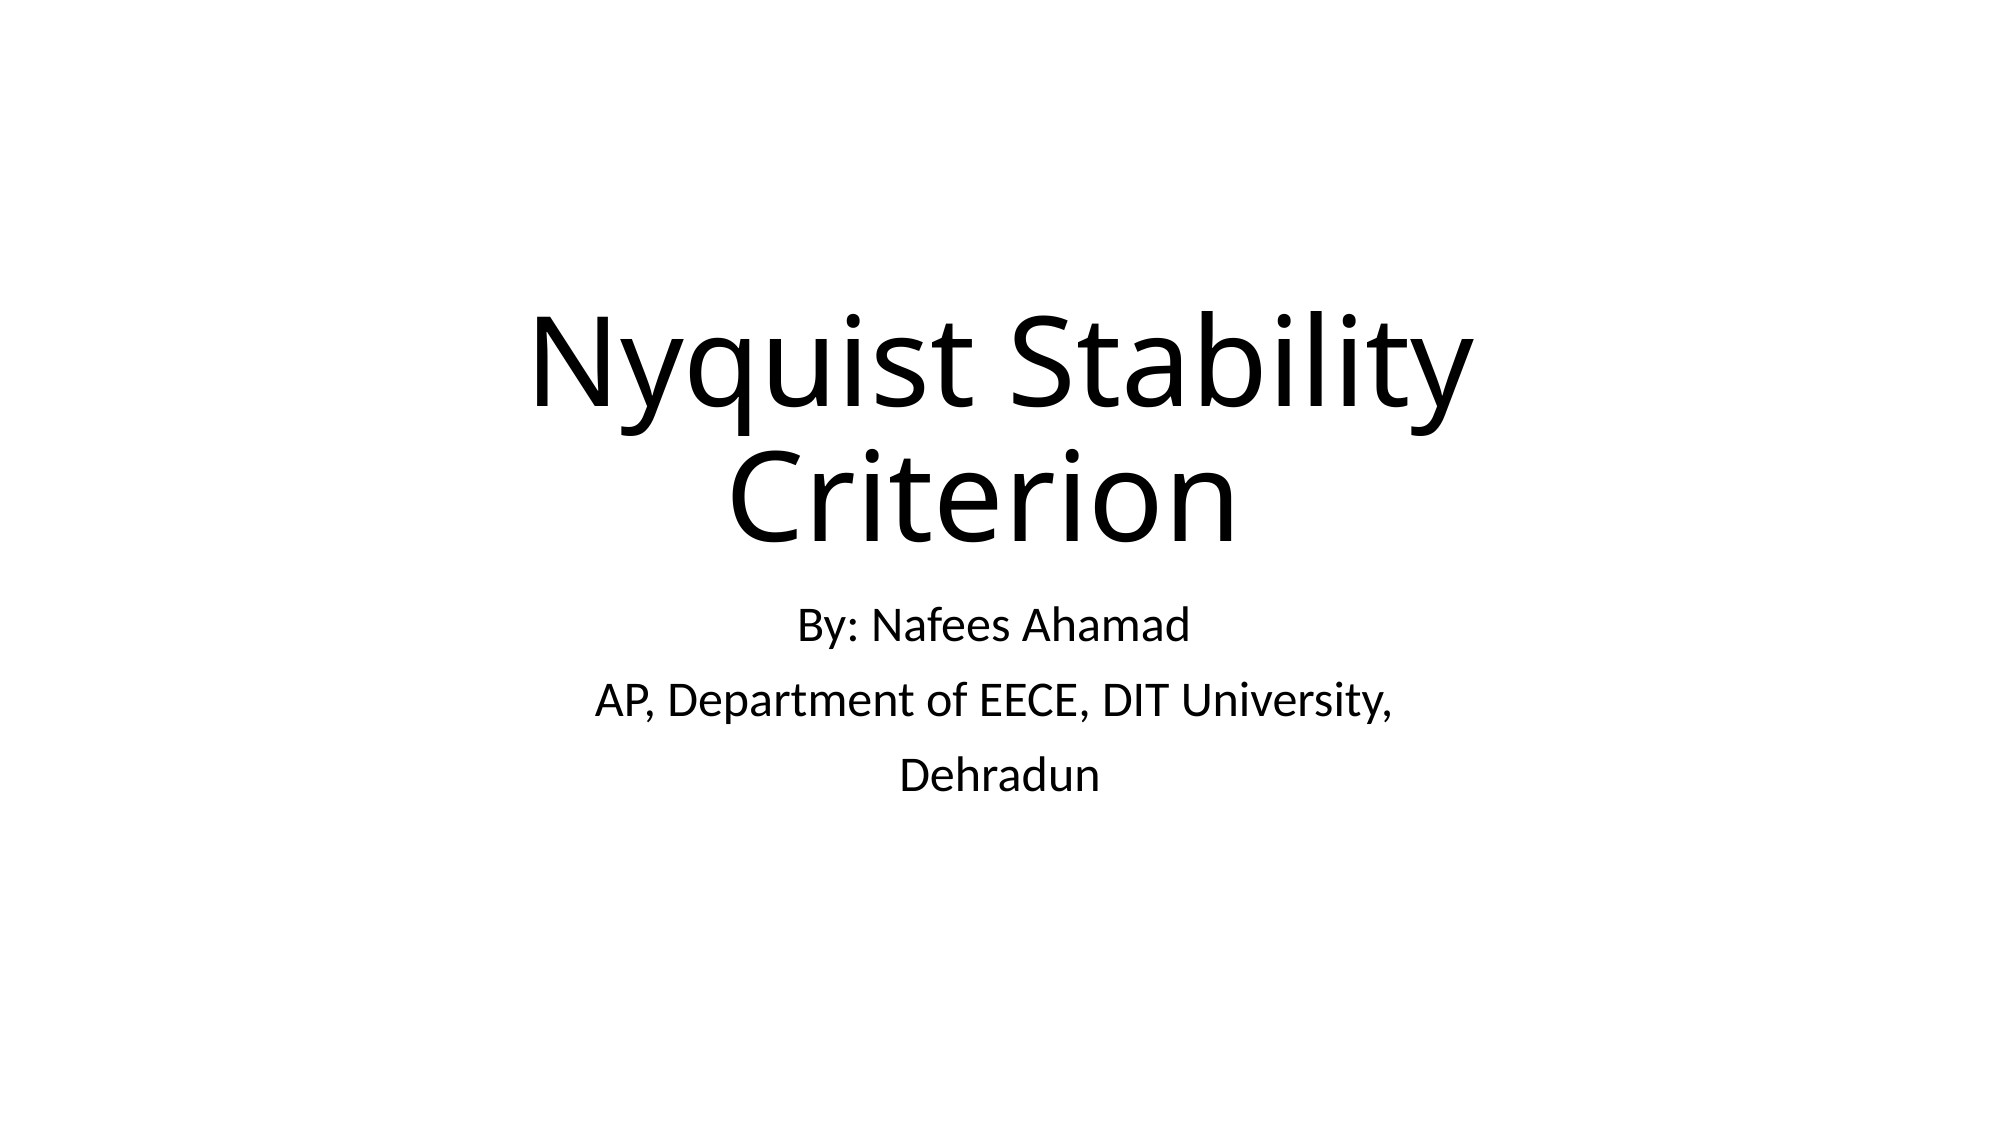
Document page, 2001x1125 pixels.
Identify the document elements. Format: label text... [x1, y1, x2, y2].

title Nyquist Stability Criterion [249, 184, 1750, 576]
subtitle By: Nafees Ahamad AP, Department of EECE, DIT University, Dehradun [249, 590, 1750, 863]
